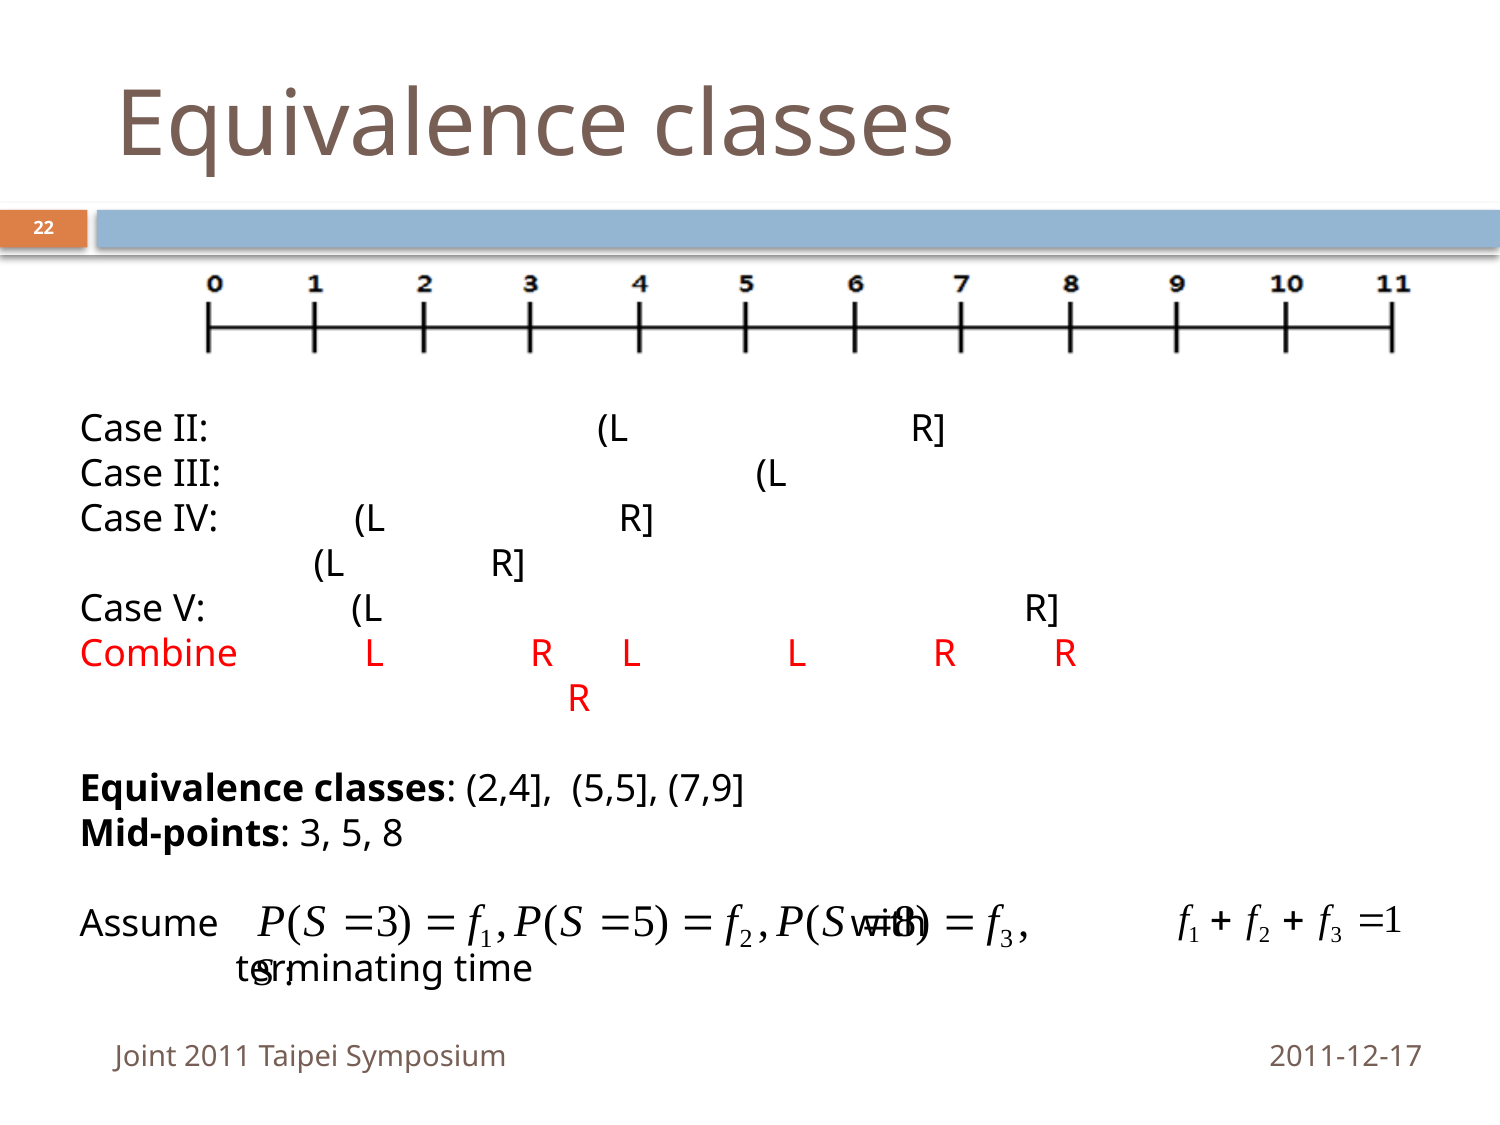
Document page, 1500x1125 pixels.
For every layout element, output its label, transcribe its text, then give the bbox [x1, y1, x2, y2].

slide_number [999, 1025, 1438, 1085]
footer Joint 2011 Taipei Symposium [99, 1025, 990, 1085]
title Equivalence classes [100, 37, 1439, 201]
picture [195, 266, 1424, 408]
slide_number 22 [0, 208, 88, 249]
text_box Case II: (L R] Case III: (L Case IV: (L R] (L R] Case V: (L R] Combine L R L L R R R Equivalence classes: (2,4], (5,5], (7,9] Mid-points: 3, 5, 8 Assume with terminating time [64, 397, 1471, 997]
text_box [245, 890, 1408, 998]
